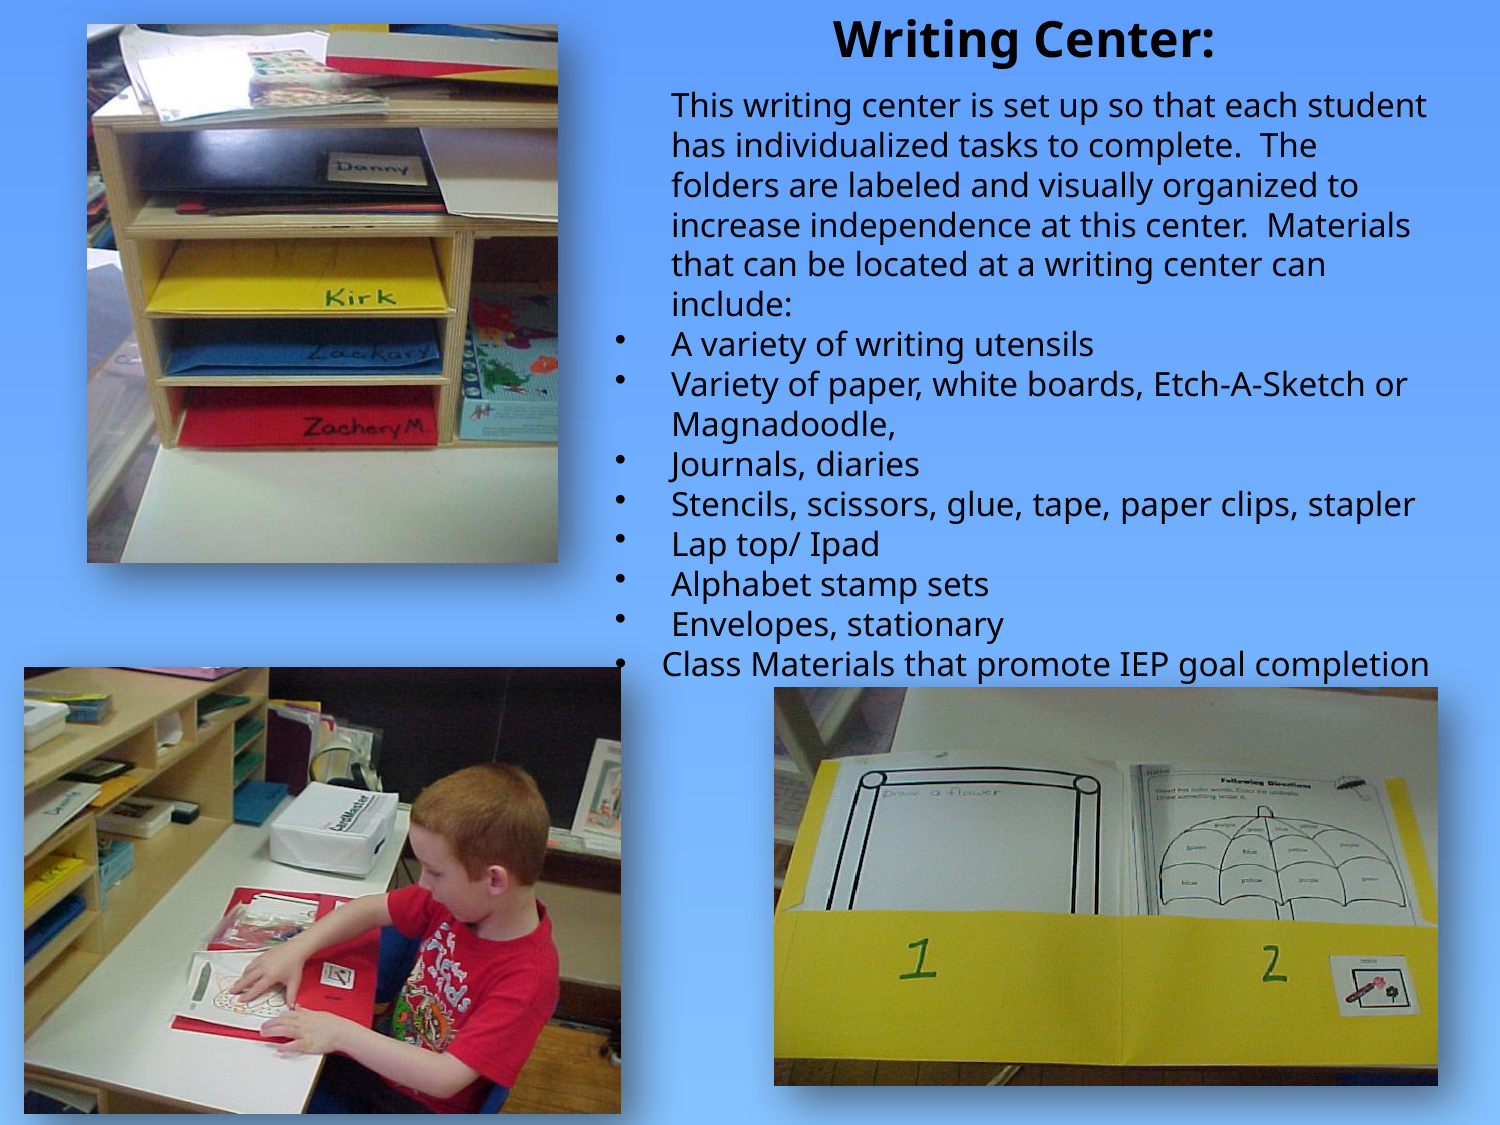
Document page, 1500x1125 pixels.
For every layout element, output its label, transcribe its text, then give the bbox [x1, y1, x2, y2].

text_box Writing Center: This writing center is set up so that each student has individualized tasks to complete. The folders are labeled and visually organized to increase independence at this center. Materials that can be located at a writing center can include: A variety of writing utensils Variety of paper, white boards, Etch-A-Sketch or Magnadoodle, Journals, diaries Stencils, scissors, glue, tape, paper clips, stapler Lap top/ Ipad Alphabet stamp sets Envelopes, stationary Class Materials that promote IEP goal completion [600, 0, 1450, 691]
picture [87, 24, 558, 563]
picture [774, 687, 1438, 1087]
picture [24, 666, 621, 1115]
